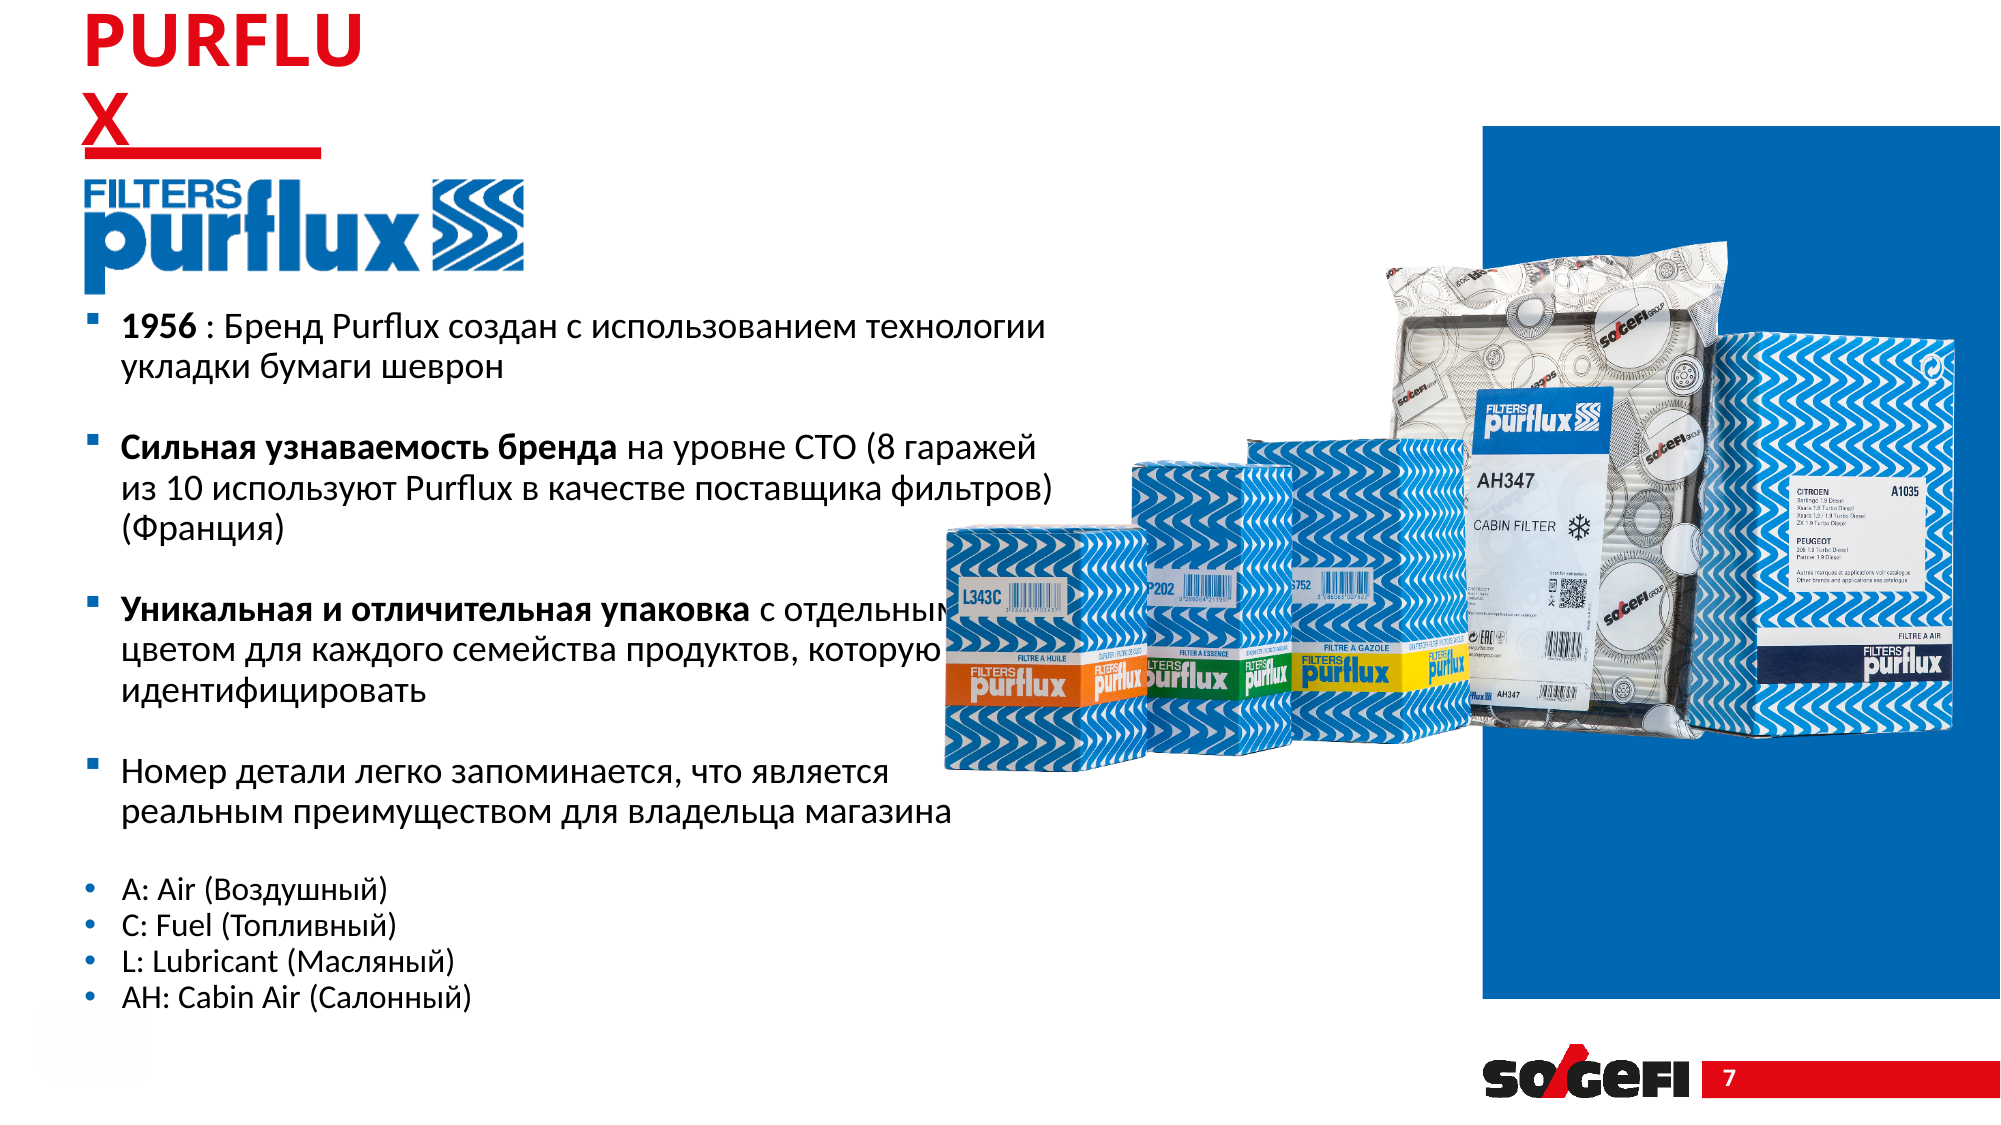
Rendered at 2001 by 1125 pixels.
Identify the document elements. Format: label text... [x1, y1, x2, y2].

title PURFLUX [66, 18, 393, 147]
picture [1483, 1044, 1689, 1098]
list 1956 : Бренд Purflux создан с использованием технологии укладки бумаги шеврон Сильная узнаваемость бренда на уровне СТО (8 гаражей из 10 используют Purflux в качестве поставщика фильтров) (Франция) Уникальная и отличительная упаковка с отдельным цветом для каждого семейства продуктов, которую легко идентифицировать Номер детали легко запоминается, что является реальным преимуществом для владельца магазина A: Air (Воздушный) C: Fuel (Топливный) L: Lubricant (Масляный) AH: Cabin Air (Салонный) [69, 298, 1070, 1055]
picture [77, 172, 531, 302]
text_box [1482, 126, 2000, 172]
text_box [1482, 806, 2000, 999]
picture [881, 172, 2000, 806]
